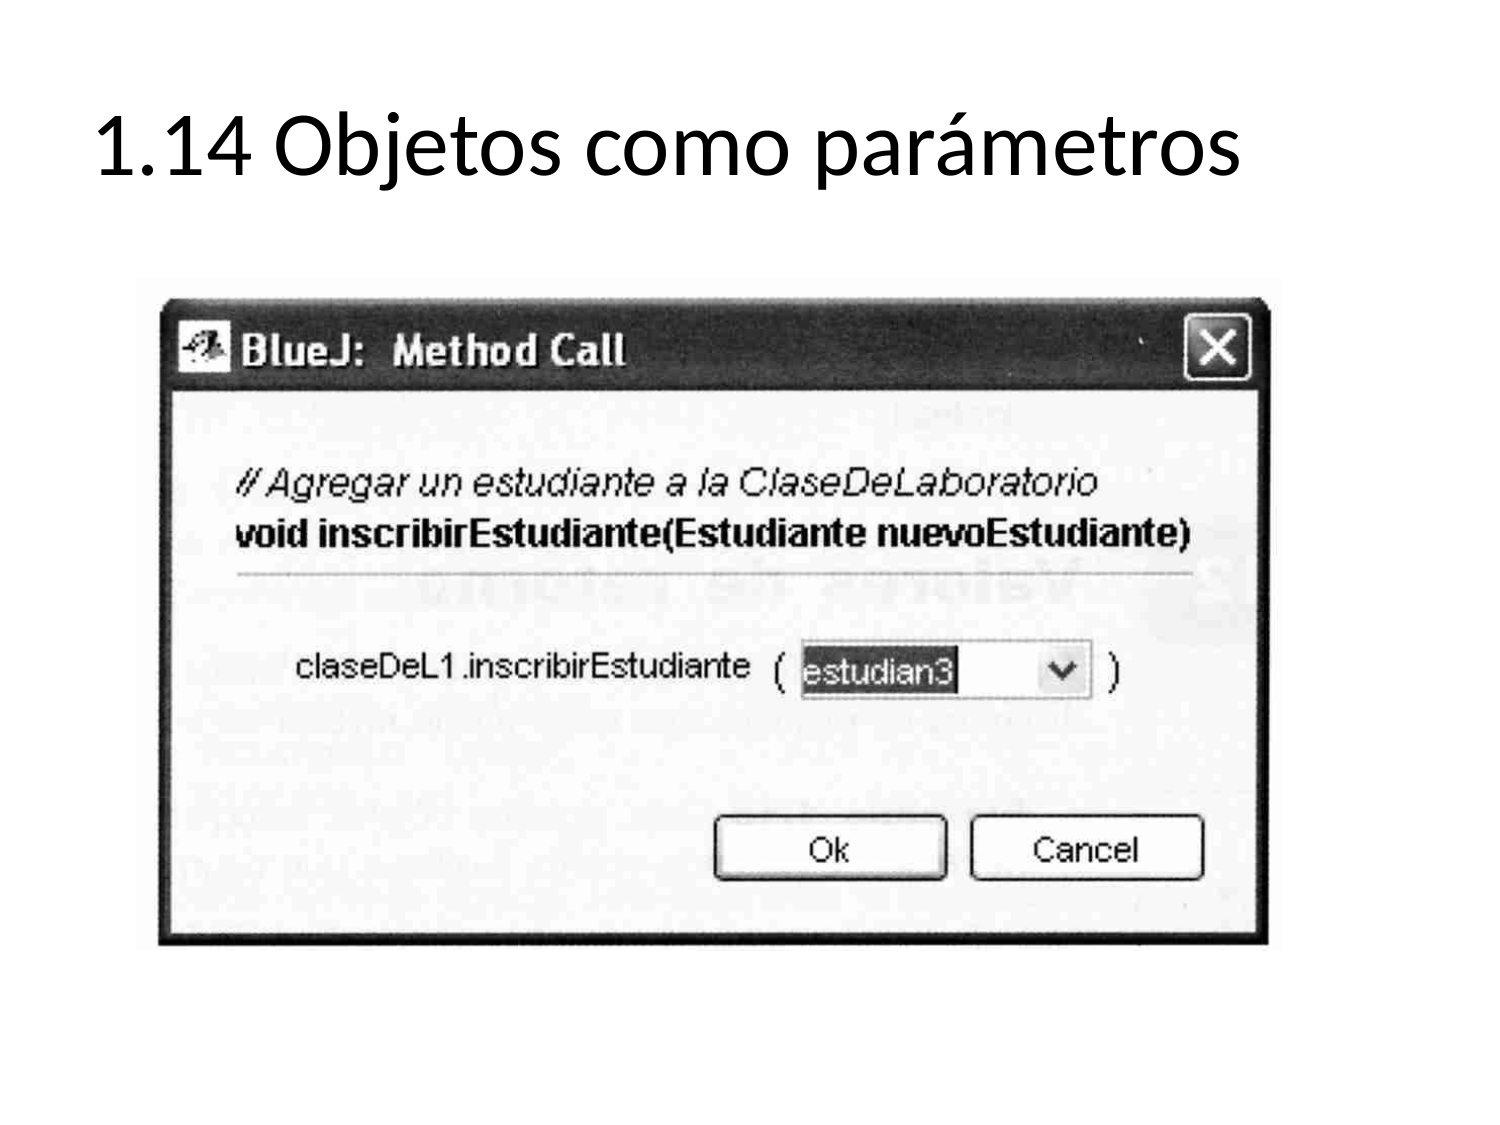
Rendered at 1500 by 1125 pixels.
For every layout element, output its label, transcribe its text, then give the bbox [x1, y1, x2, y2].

title 1.14 Objetos como parámetros [75, 45, 1425, 233]
picture [135, 278, 1282, 951]
